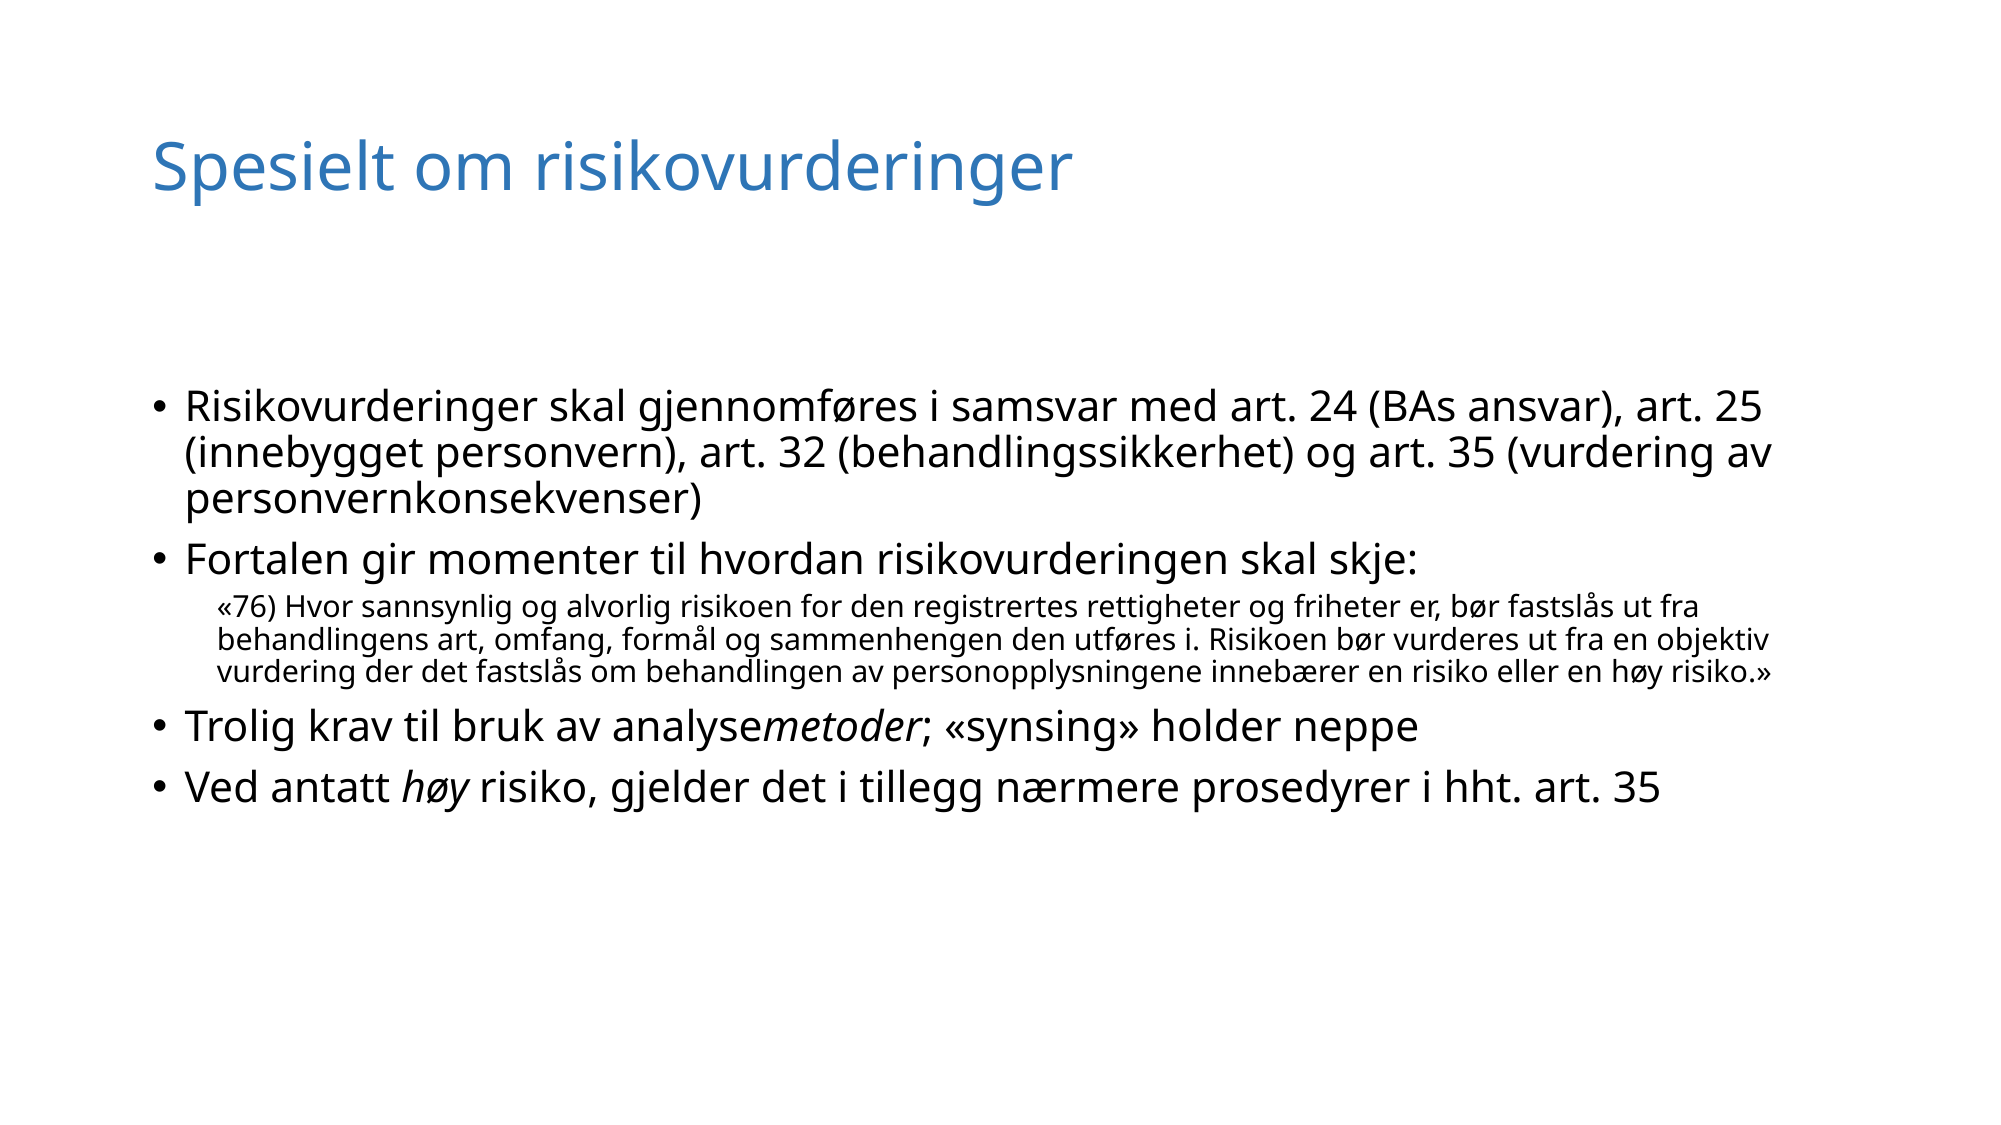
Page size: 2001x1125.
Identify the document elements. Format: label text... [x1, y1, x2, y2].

list Risikovurderinger skal gjennomføres i samsvar med art. 24 (BAs ansvar), art. 25 (innebygget personvern), art. 32 (behandlingssikkerhet) og art. 35 (vurdering av personvernkonsekvenser) Fortalen gir momenter til hvordan risikovurderingen skal skje: «76) Hvor sannsynlig og alvorlig risikoen for den registrertes rettigheter og friheter er, bør fastslås ut fra behandlingens art, omfang, formål og sammenhengen den utføres i. Risikoen bør vurderes ut fra en objektiv vurdering der det fastslås om behandlingen av personopplysningene innebærer en risiko eller en høy risiko.» Trolig krav til bruk av analysemetoder; «synsing» holder neppe Ved antatt høy risiko, gjelder det i tillegg nærmere prosedyrer i hht. art. 35 [137, 377, 1863, 826]
title Spesielt om risikovurderinger [137, 59, 1863, 278]
